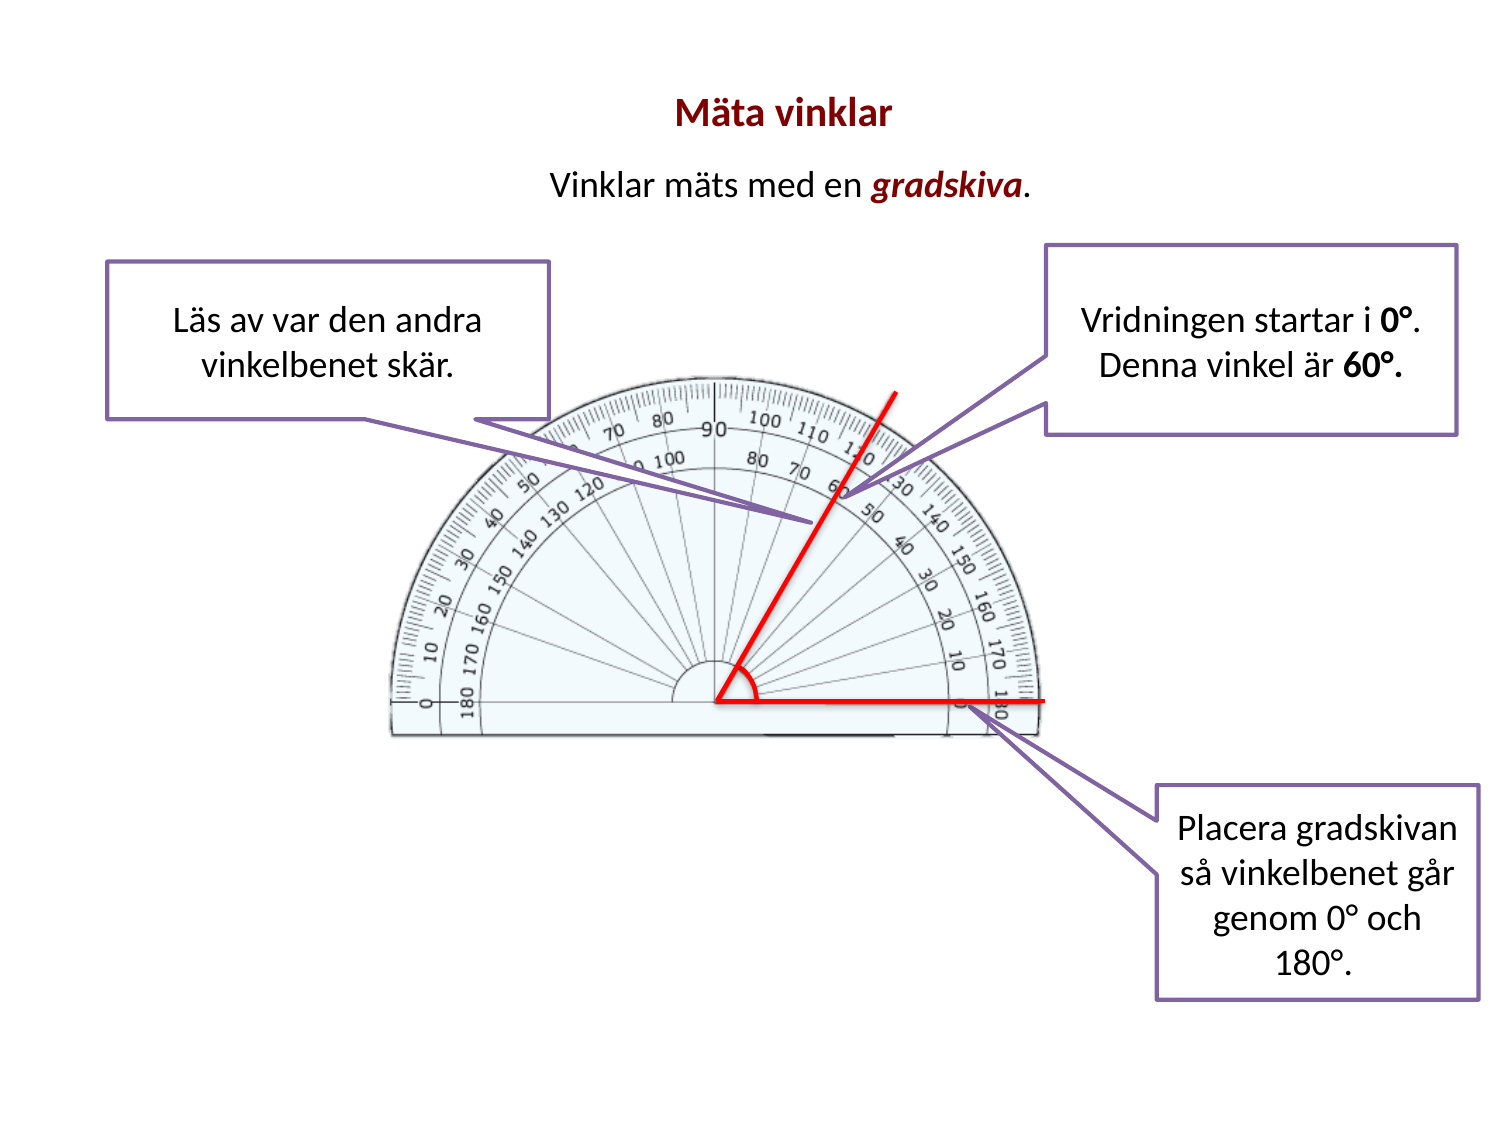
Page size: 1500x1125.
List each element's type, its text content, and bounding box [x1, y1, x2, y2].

text_box Mäta vinklar [659, 77, 909, 143]
text_box Vridningen startar i 0°. Denna vinkel är 60°. [1023, 242, 1459, 437]
picture [382, 370, 1069, 751]
text_box Läs av var den andra vinkelbenet skär. [105, 259, 551, 425]
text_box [716, 391, 1045, 702]
text_box Placera gradskivan så vinkelbenet går genom 0° och 180°. [1026, 760, 1481, 1002]
text_box Vinklar mäts med en gradskiva. [534, 153, 1048, 213]
